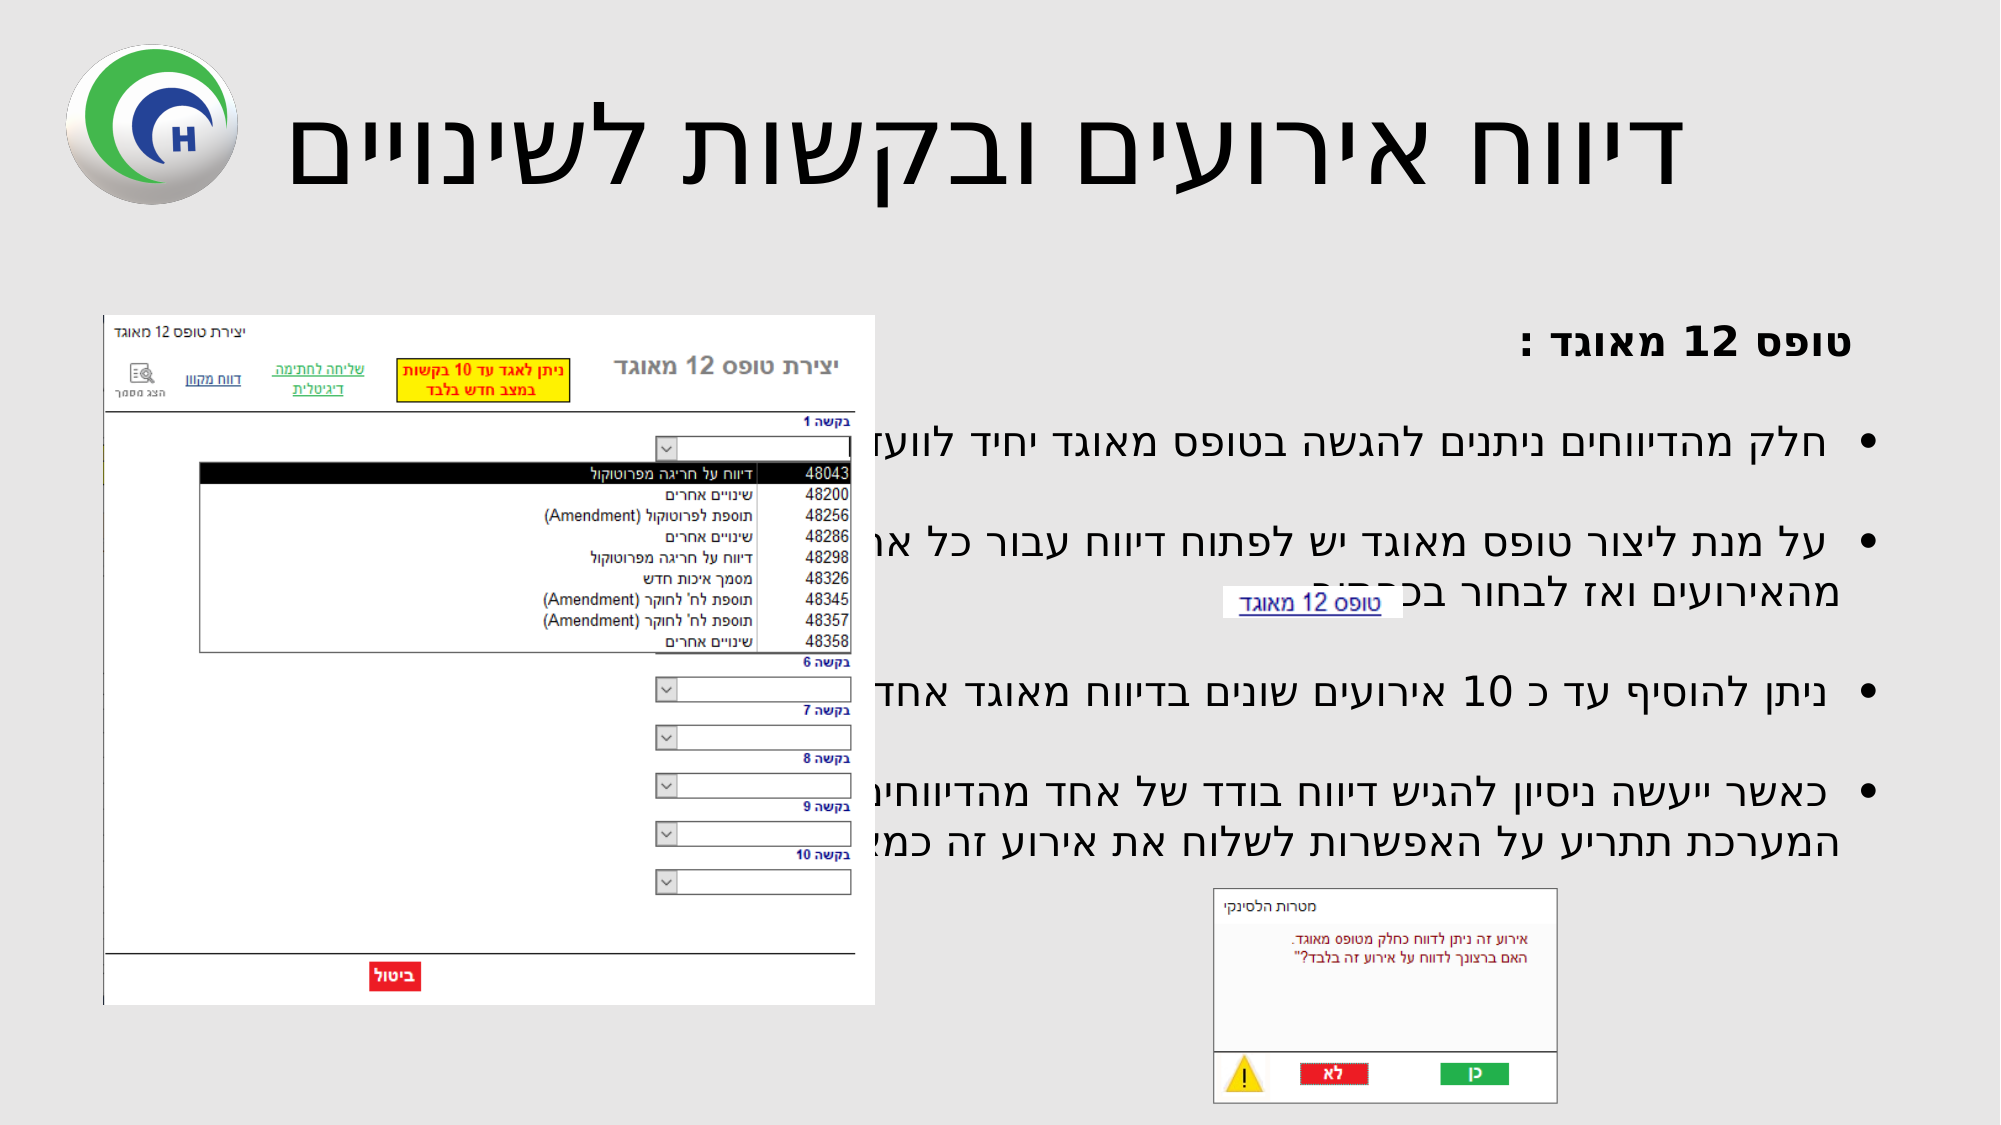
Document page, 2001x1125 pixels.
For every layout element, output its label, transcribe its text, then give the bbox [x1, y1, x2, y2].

text_box טופס 12 מאוגד : • חלק מהדיווחים ניתנים להגשה בטופס מאוגד יחיד לוועדה • על מנת ליצור טופס מאוגד יש לפתוח דיווח עבור כל אחד מהאירועים ואז לבחור בכפתור • ניתן להוסיף עד כ 10 אירועים שונים בדיווח מאוגד אחד • כאשר ייעשה ניסיון להגיש דיווח בודד של אחד מהדיווחים הנ"ל – המערכת תתריע על האפשרות לשלוח את אירוע זה כמאוגד [26, 307, 1897, 923]
picture [1212, 888, 1559, 1105]
picture [1223, 586, 1403, 618]
picture [26, 8, 282, 239]
picture [103, 315, 875, 1005]
text_box דיווח אירועים ובקשות לשינויים [282, 64, 1704, 215]
